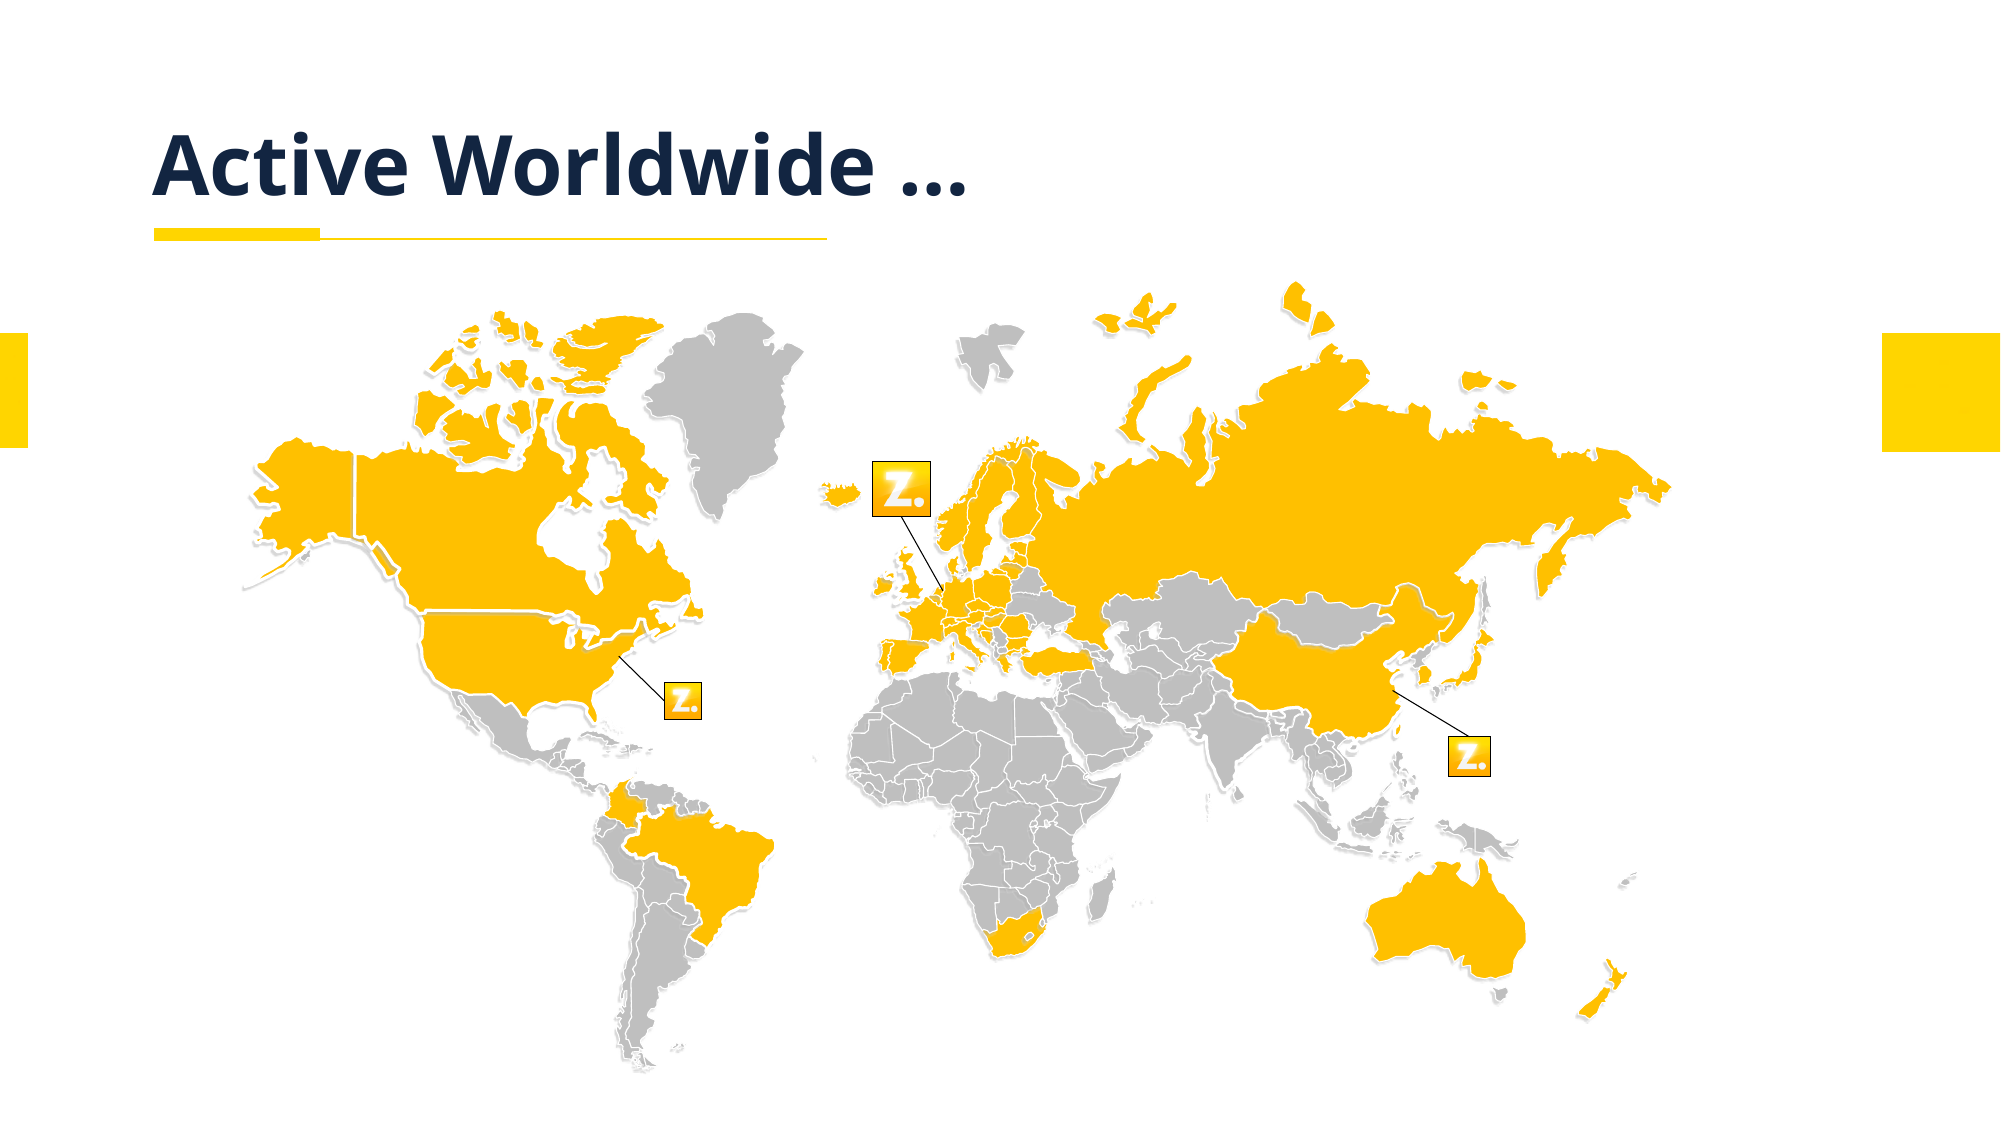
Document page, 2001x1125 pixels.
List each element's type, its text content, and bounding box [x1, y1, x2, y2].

picture [872, 461, 931, 517]
picture [1882, 333, 2001, 452]
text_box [159, 234, 827, 240]
picture [0, 333, 28, 448]
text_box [1392, 690, 1470, 737]
title Active Worldwide … [137, 59, 1863, 278]
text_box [618, 656, 665, 701]
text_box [245, 280, 1673, 1071]
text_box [901, 516, 943, 591]
picture [664, 682, 702, 720]
picture [1448, 736, 1491, 778]
